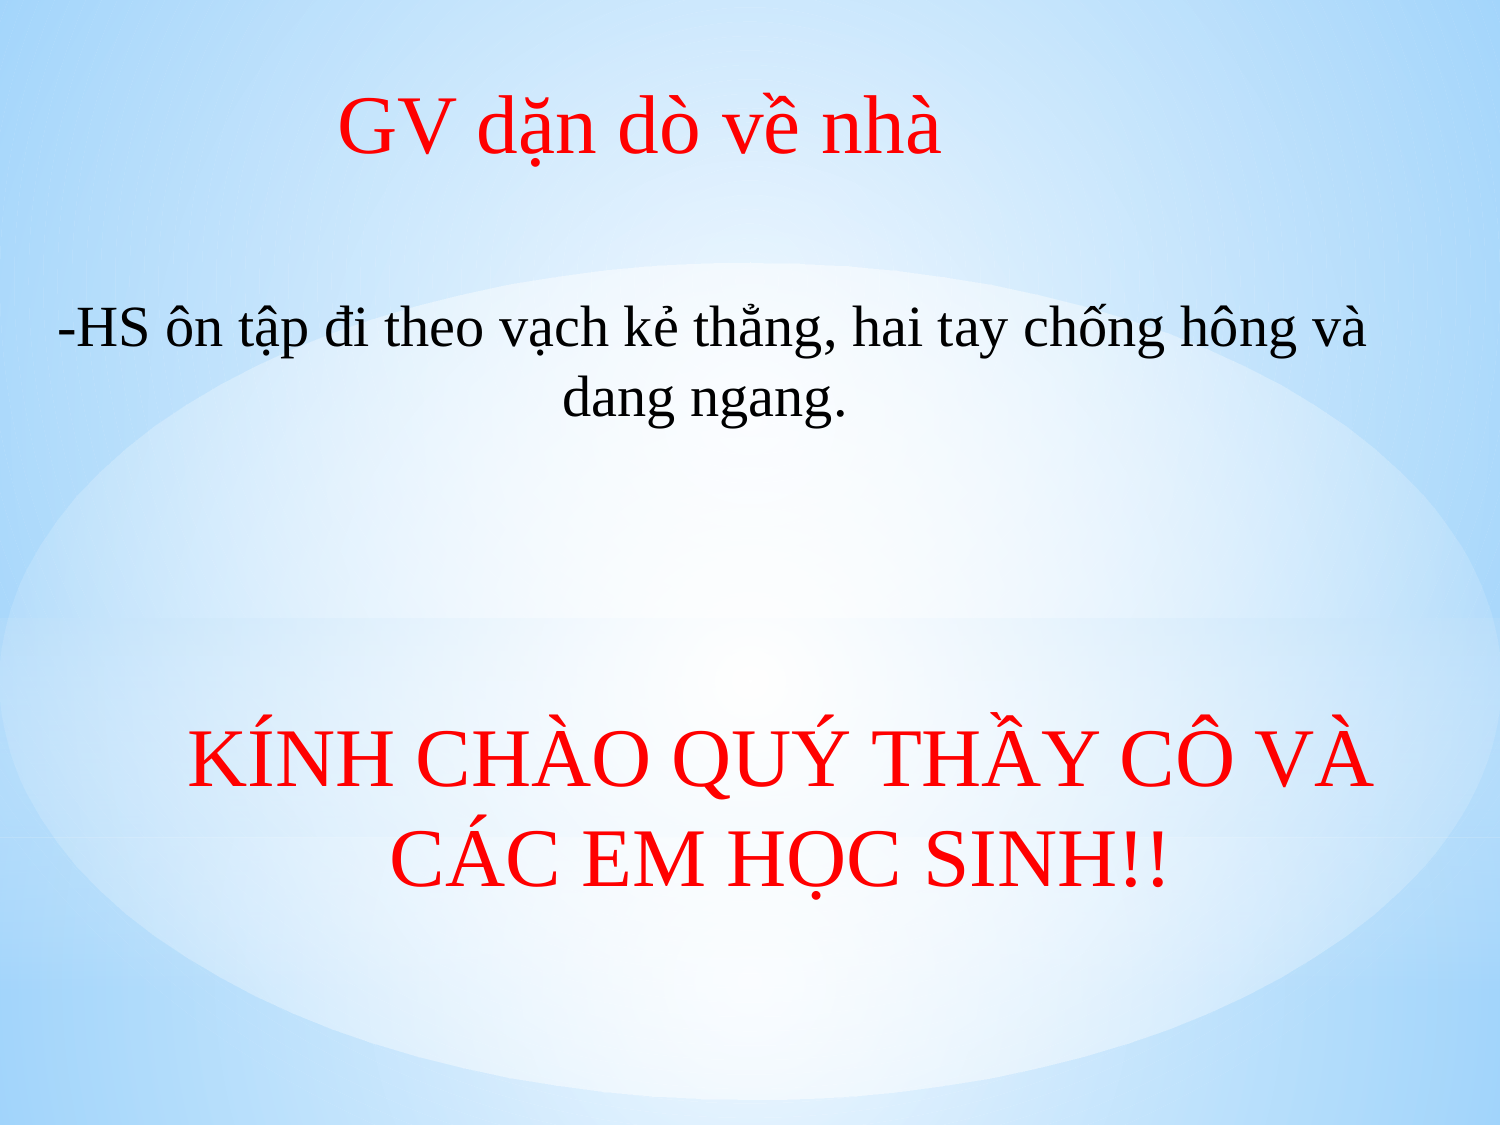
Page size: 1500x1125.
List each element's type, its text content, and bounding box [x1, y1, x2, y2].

text_box GV dặn dò về nhà [322, 62, 958, 178]
text_box -HS ôn tập đi theo vạch kẻ thẳng, hai tay chống hông và dang ngang. [0, 280, 1425, 436]
text_box KÍNH CHÀO QUÝ THẦY CÔ VÀ CÁC EM HỌC SINH!! [112, 695, 1450, 910]
